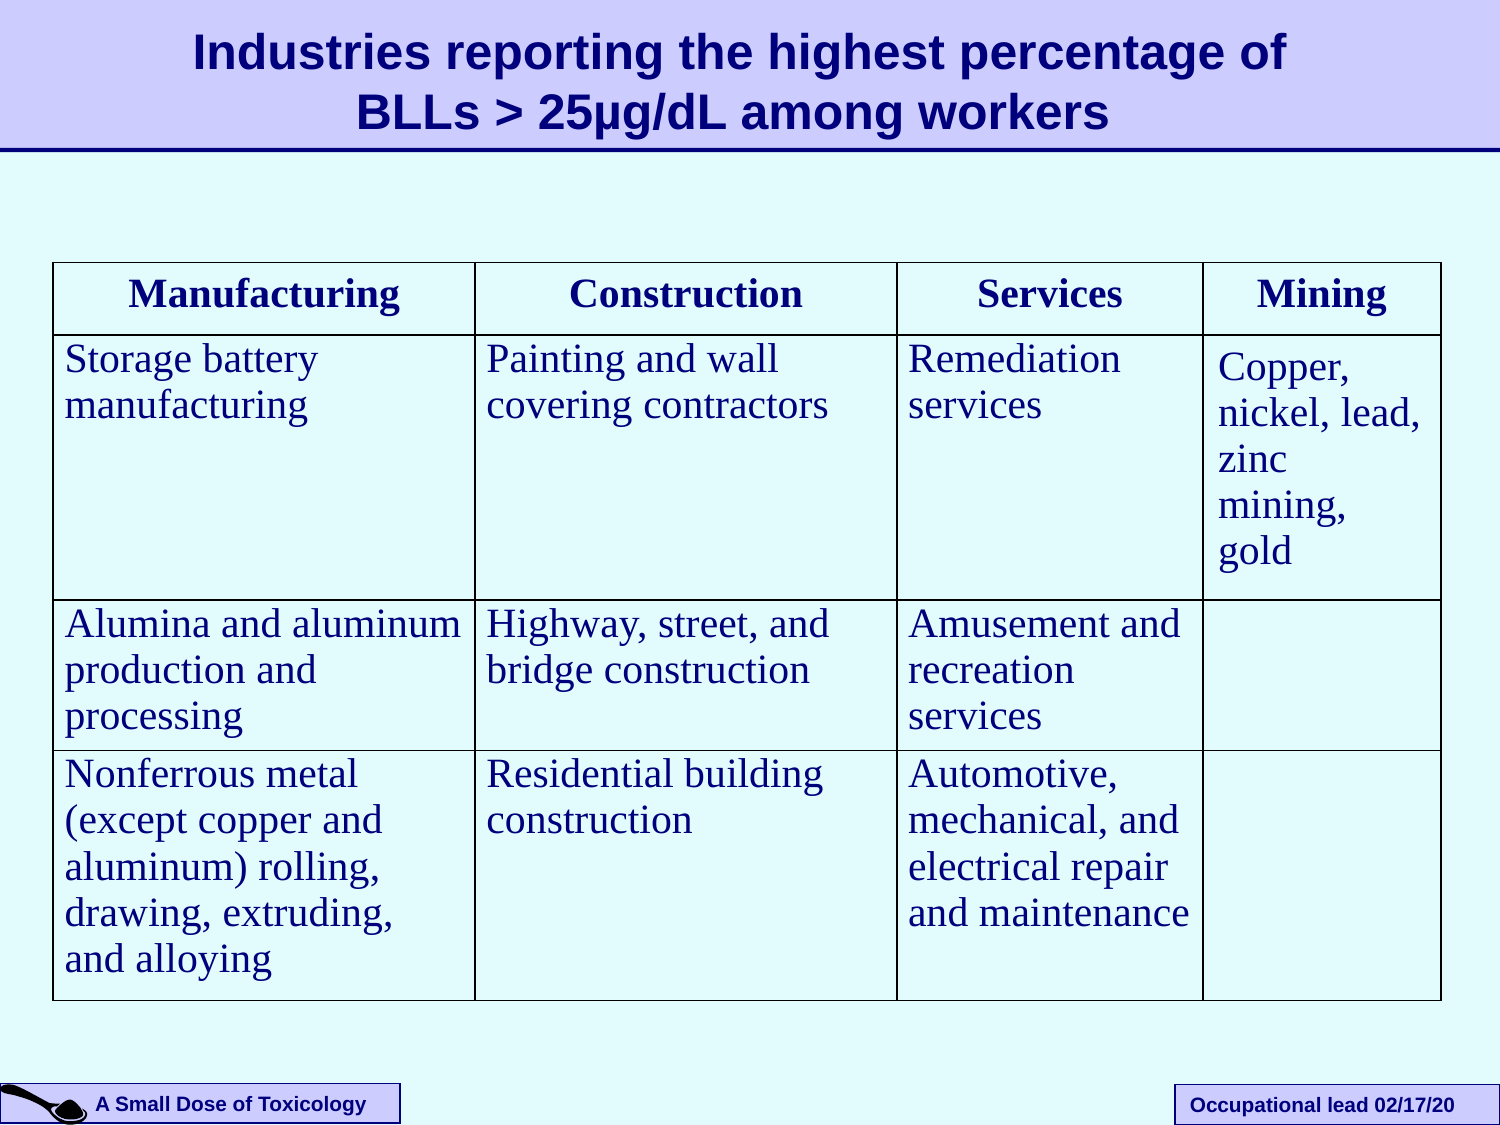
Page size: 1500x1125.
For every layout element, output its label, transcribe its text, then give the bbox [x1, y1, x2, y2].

table_cell Copper, nickel, lead, zinc mining, gold [1204, 336, 1440, 599]
table_cell Residential building construction [476, 751, 896, 1000]
table_cell Storage battery manufacturing [54, 336, 474, 599]
text_box Industries reporting the highest percentage of BLLs > 25µg/dL among workers [177, 12, 1317, 148]
table_cell Alumina and aluminum production and processing [54, 601, 474, 750]
table_cell Nonferrous metal (except copper and aluminum) rolling, drawing, extruding, and alloying [54, 751, 474, 1000]
table_cell [1204, 601, 1440, 750]
table_cell Highway, street, and bridge construction [476, 601, 896, 750]
table_cell Amusement and recreation services [898, 601, 1202, 750]
table_cell Painting and wall covering contractors [476, 336, 896, 599]
table_header Mining [1204, 263, 1440, 334]
table_header Services [898, 263, 1202, 334]
table_header Construction [476, 263, 896, 334]
table_header Manufacturing [54, 263, 474, 334]
table_cell Automotive, mechanical, and electrical repair and maintenance [898, 751, 1202, 1000]
table_cell [1204, 751, 1440, 1000]
table_cell Remediation services [898, 336, 1202, 599]
